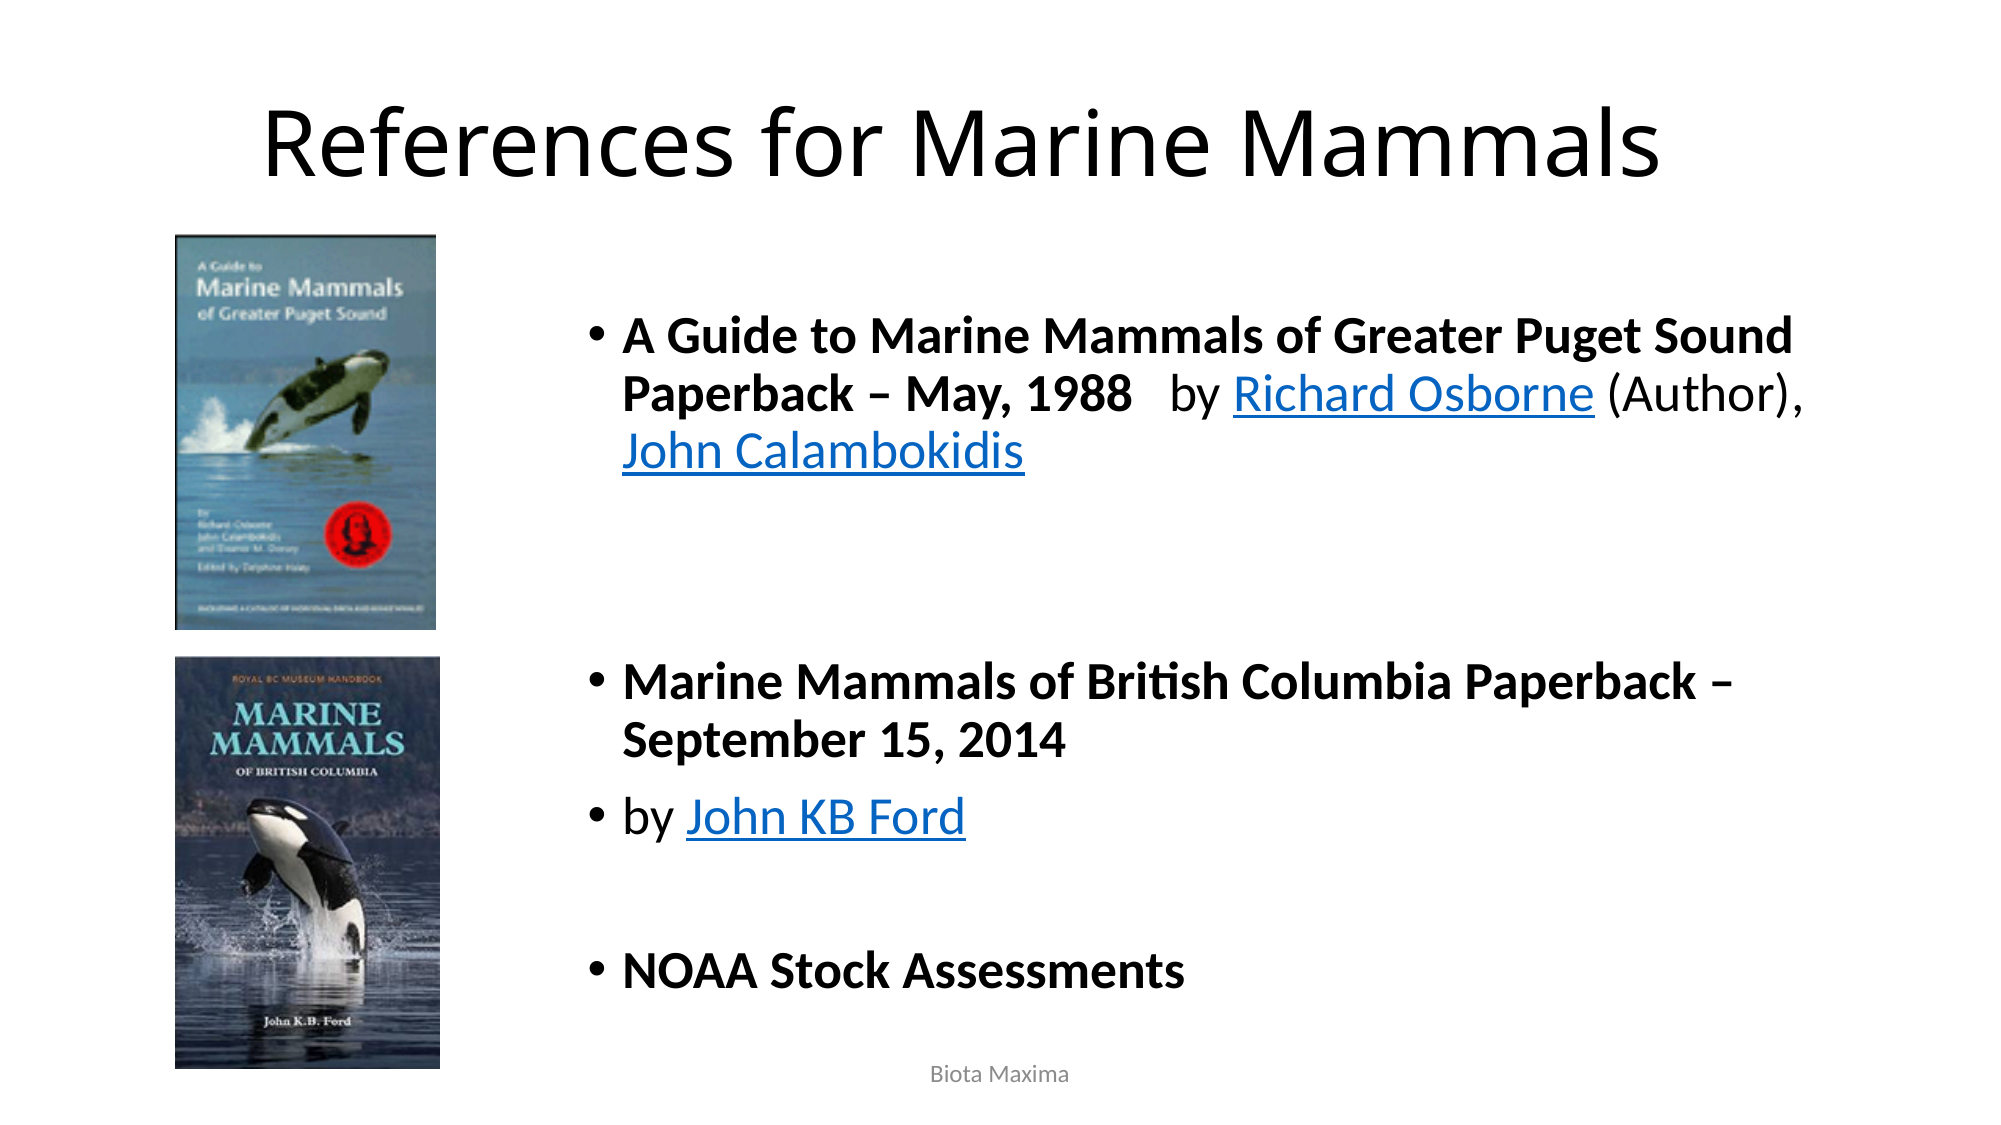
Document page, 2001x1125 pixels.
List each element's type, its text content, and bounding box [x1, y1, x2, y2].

picture [175, 656, 440, 1069]
picture [175, 233, 436, 630]
title References for Marine Mammals [245, 59, 1863, 234]
footer Biota Maxima [662, 1042, 1338, 1103]
list A Guide to Marine Mammals of Greater Puget Sound Paperback – May, 1988 by Richard Osborne (Author), John Calambokidis Marine Mammals of British Columbia Paperback – September 15, 2014 by John KB Ford NOAA Stock Assessments [572, 299, 1863, 1014]
